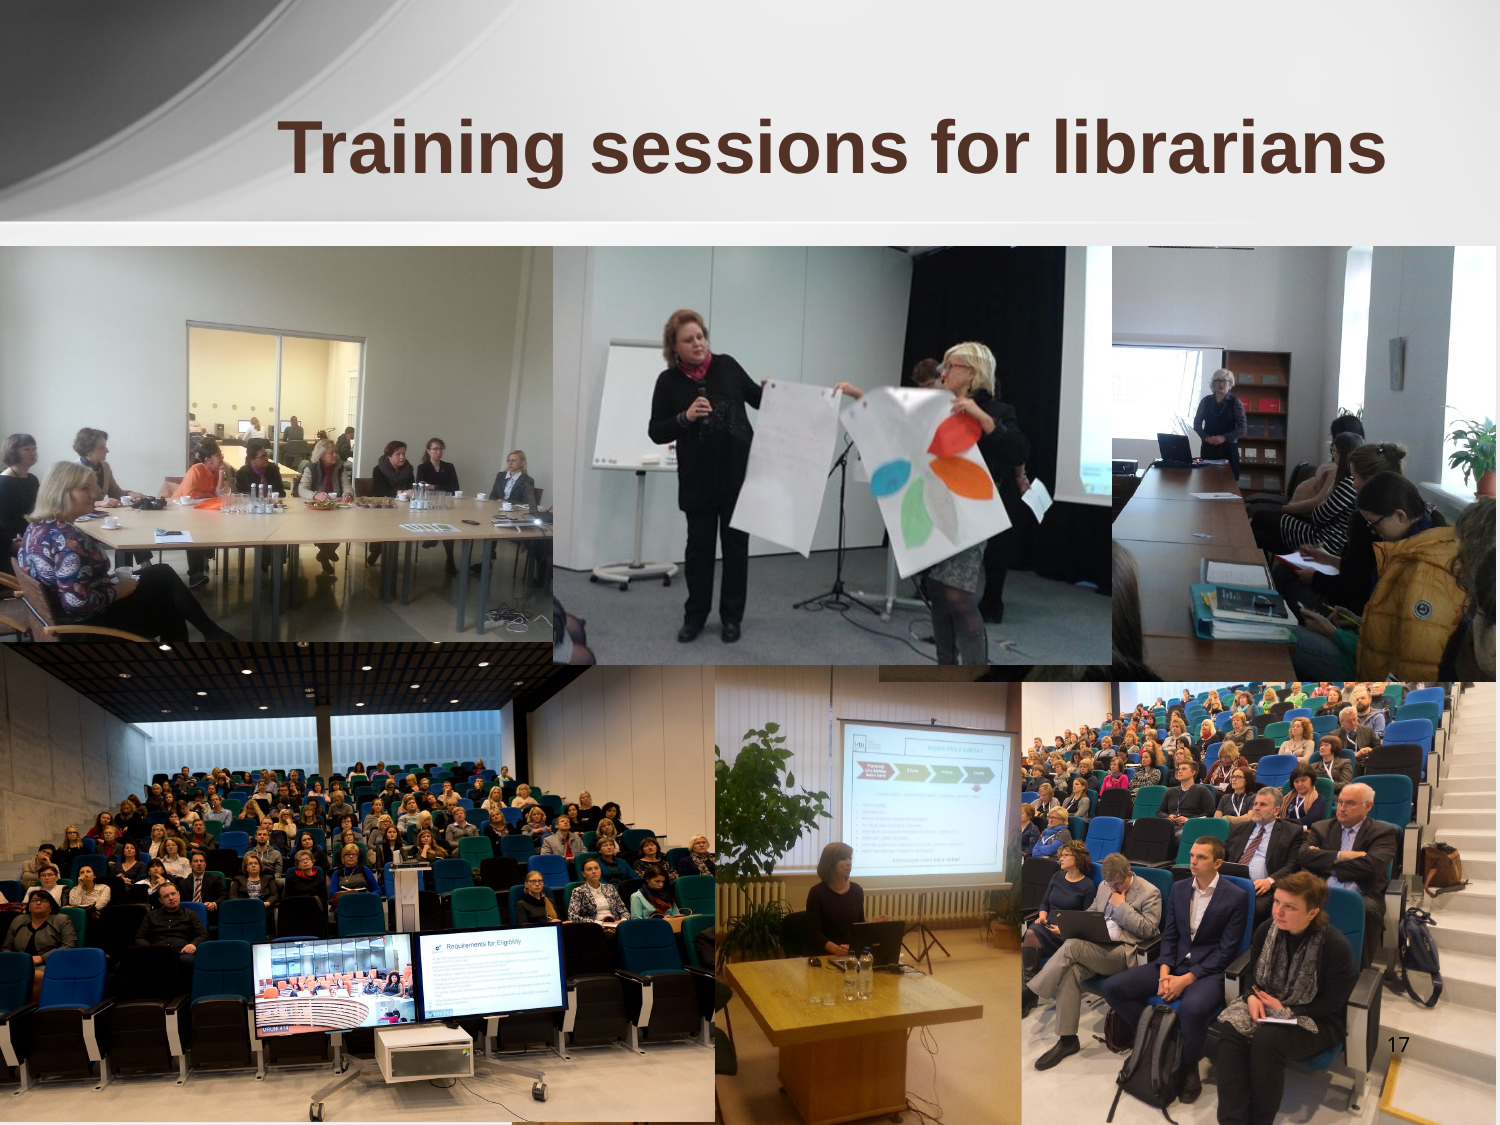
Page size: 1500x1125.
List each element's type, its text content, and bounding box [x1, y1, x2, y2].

picture [0, 0, 1500, 1125]
title Training sessions for librarians [74, 58, 1426, 197]
